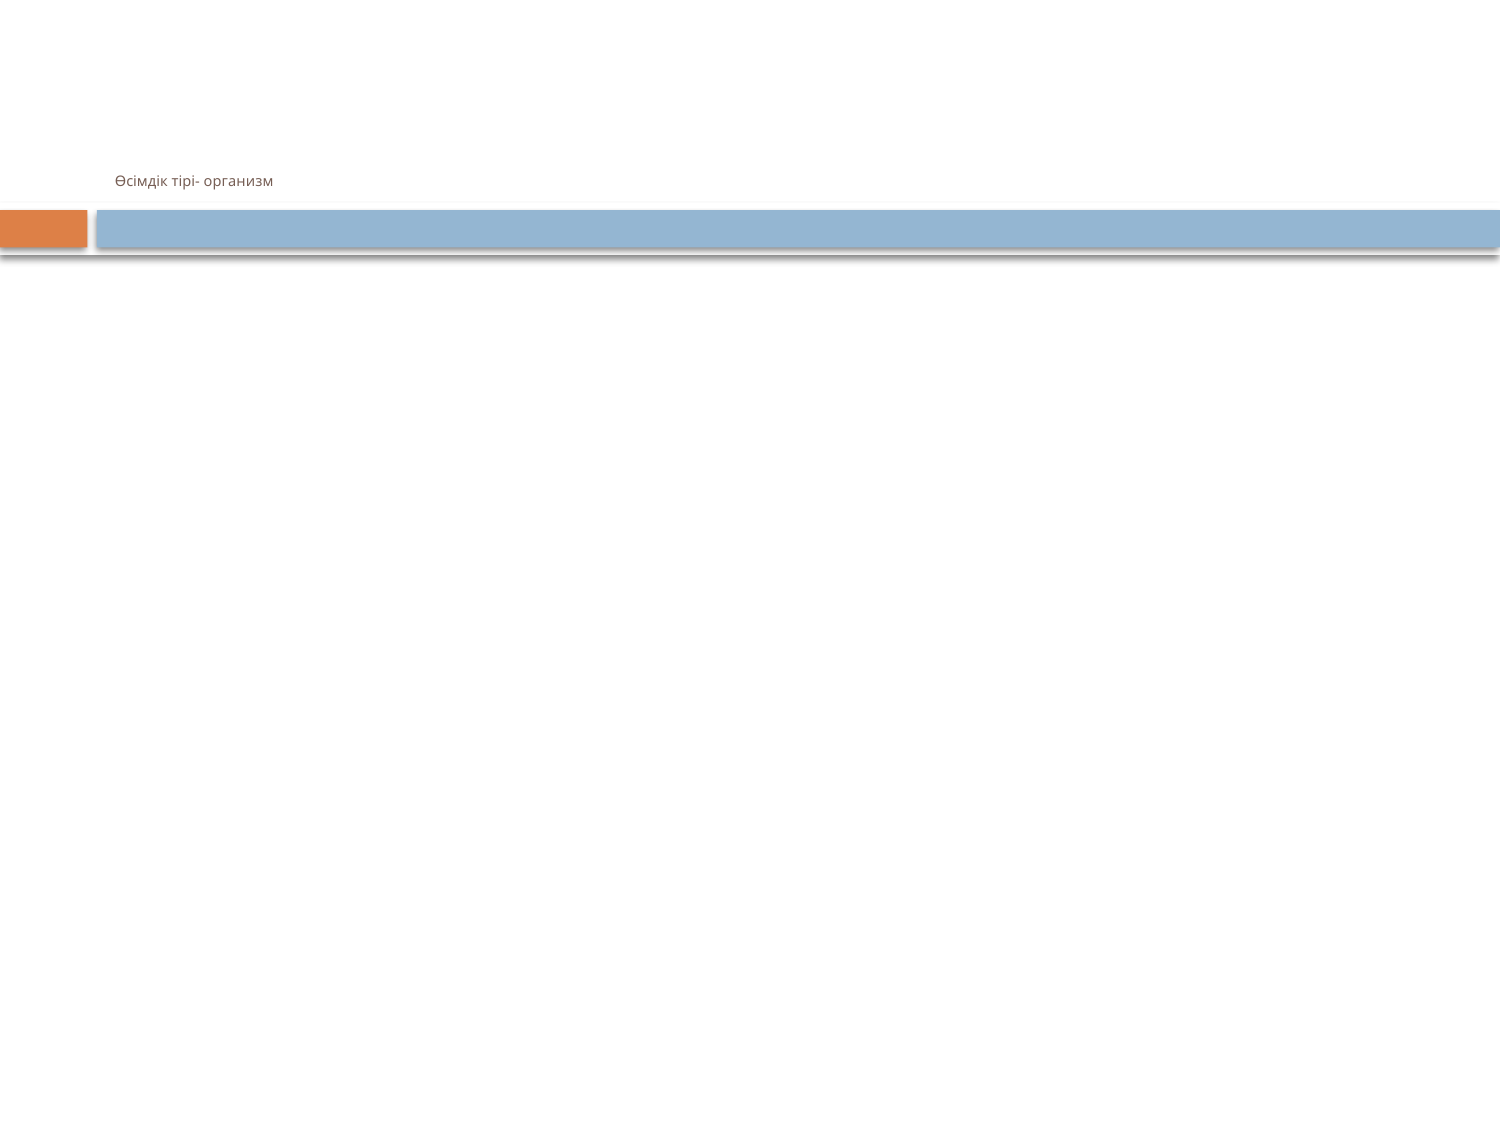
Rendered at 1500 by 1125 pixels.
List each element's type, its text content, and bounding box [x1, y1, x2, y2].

title Өсімдік тірі- организм [99, 37, 1438, 200]
